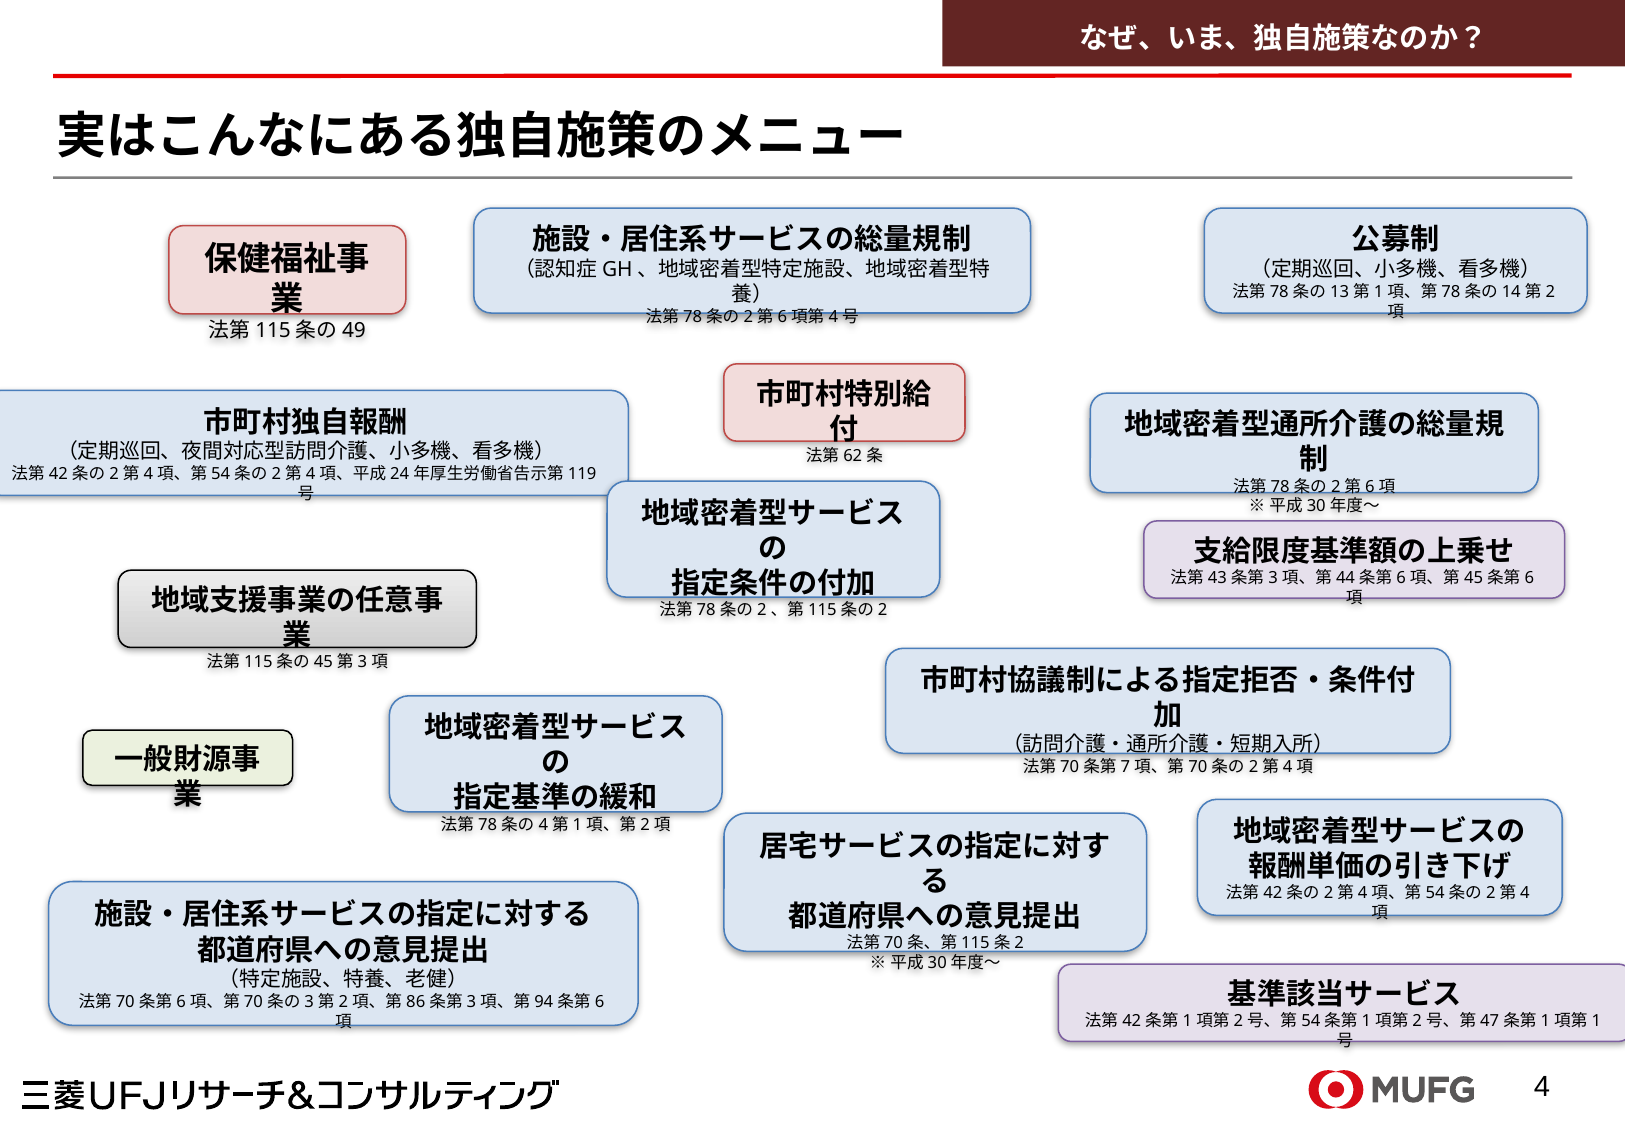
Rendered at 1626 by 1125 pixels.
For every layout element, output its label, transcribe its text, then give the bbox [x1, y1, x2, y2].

text_box 市町村特別給付 法第62条 [723, 363, 966, 442]
text_box 市町村独自報酬 （定期巡回、夜間対応型訪問介護、小多機、看多機） 法第42条の2第4項、第54条の2第4項、平成24年厚生労働省告示第119号 [0, 389, 630, 497]
text_box 一般財源事業 [82, 729, 294, 787]
text_box 保健福祉事業 法第115条の49 [168, 224, 407, 315]
text_box 施設・居住系サービスの指定に対する 都道府県への意見提出 （特定施設、特養、老健） 法第70条第6項、第70条の3第2項、第86条第3項、第94条第6項 [47, 880, 639, 1027]
text_box 地域密着型サービスの 指定基準の緩和 法第78条の4第1項、第2項 [388, 695, 723, 813]
text_box なぜ、いま、独自施策なのか？ [942, 0, 1625, 67]
text_box 地域密着型サービスの 報酬単価の引き下げ 法第42条の2第4項、第54条の2第4項 [1196, 798, 1564, 917]
text_box 地域密着型通所介護の総量規制 法第78条の2第6項 ※平成30年度～ [1089, 392, 1540, 494]
text_box 居宅サービスの指定に対する 都道府県への意見提出 法第70条、第115条2 ※平成30年度～ [723, 812, 1148, 953]
text_box 実はこんなにある独自施策のメニュー [56, 103, 1544, 164]
text_box 地域密着型サービスの 指定条件の付加 法第78条の2、第115条の2 [606, 480, 941, 598]
text_box 支給限度基準額の上乗せ 法第43条第3項、第44条第6項、第45条第6項 [1143, 520, 1566, 599]
text_box 公募制 （定期巡回、小多機、看多機） 法第78条の13第1項、第78条の14第2項 [1203, 207, 1588, 314]
text_box 市町村協議制による指定拒否・条件付加 （訪問介護・通所介護・短期入所） 法第70条第7項、第70条の2第4項 [884, 647, 1452, 755]
text_box 地域支援事業の任意事業 法第115条の45第3項 [117, 569, 478, 649]
text_box 施設・居住系サービスの総量規制 （認知症GH、地域密着型特定施設、地域密着型特養） 法第78条の2第6項第4号 [473, 207, 1032, 314]
text_box 基準該当サービス 法第42条第1項第2号、第54条第1項第2号、第47条第1項第1号 [1057, 963, 1625, 1043]
